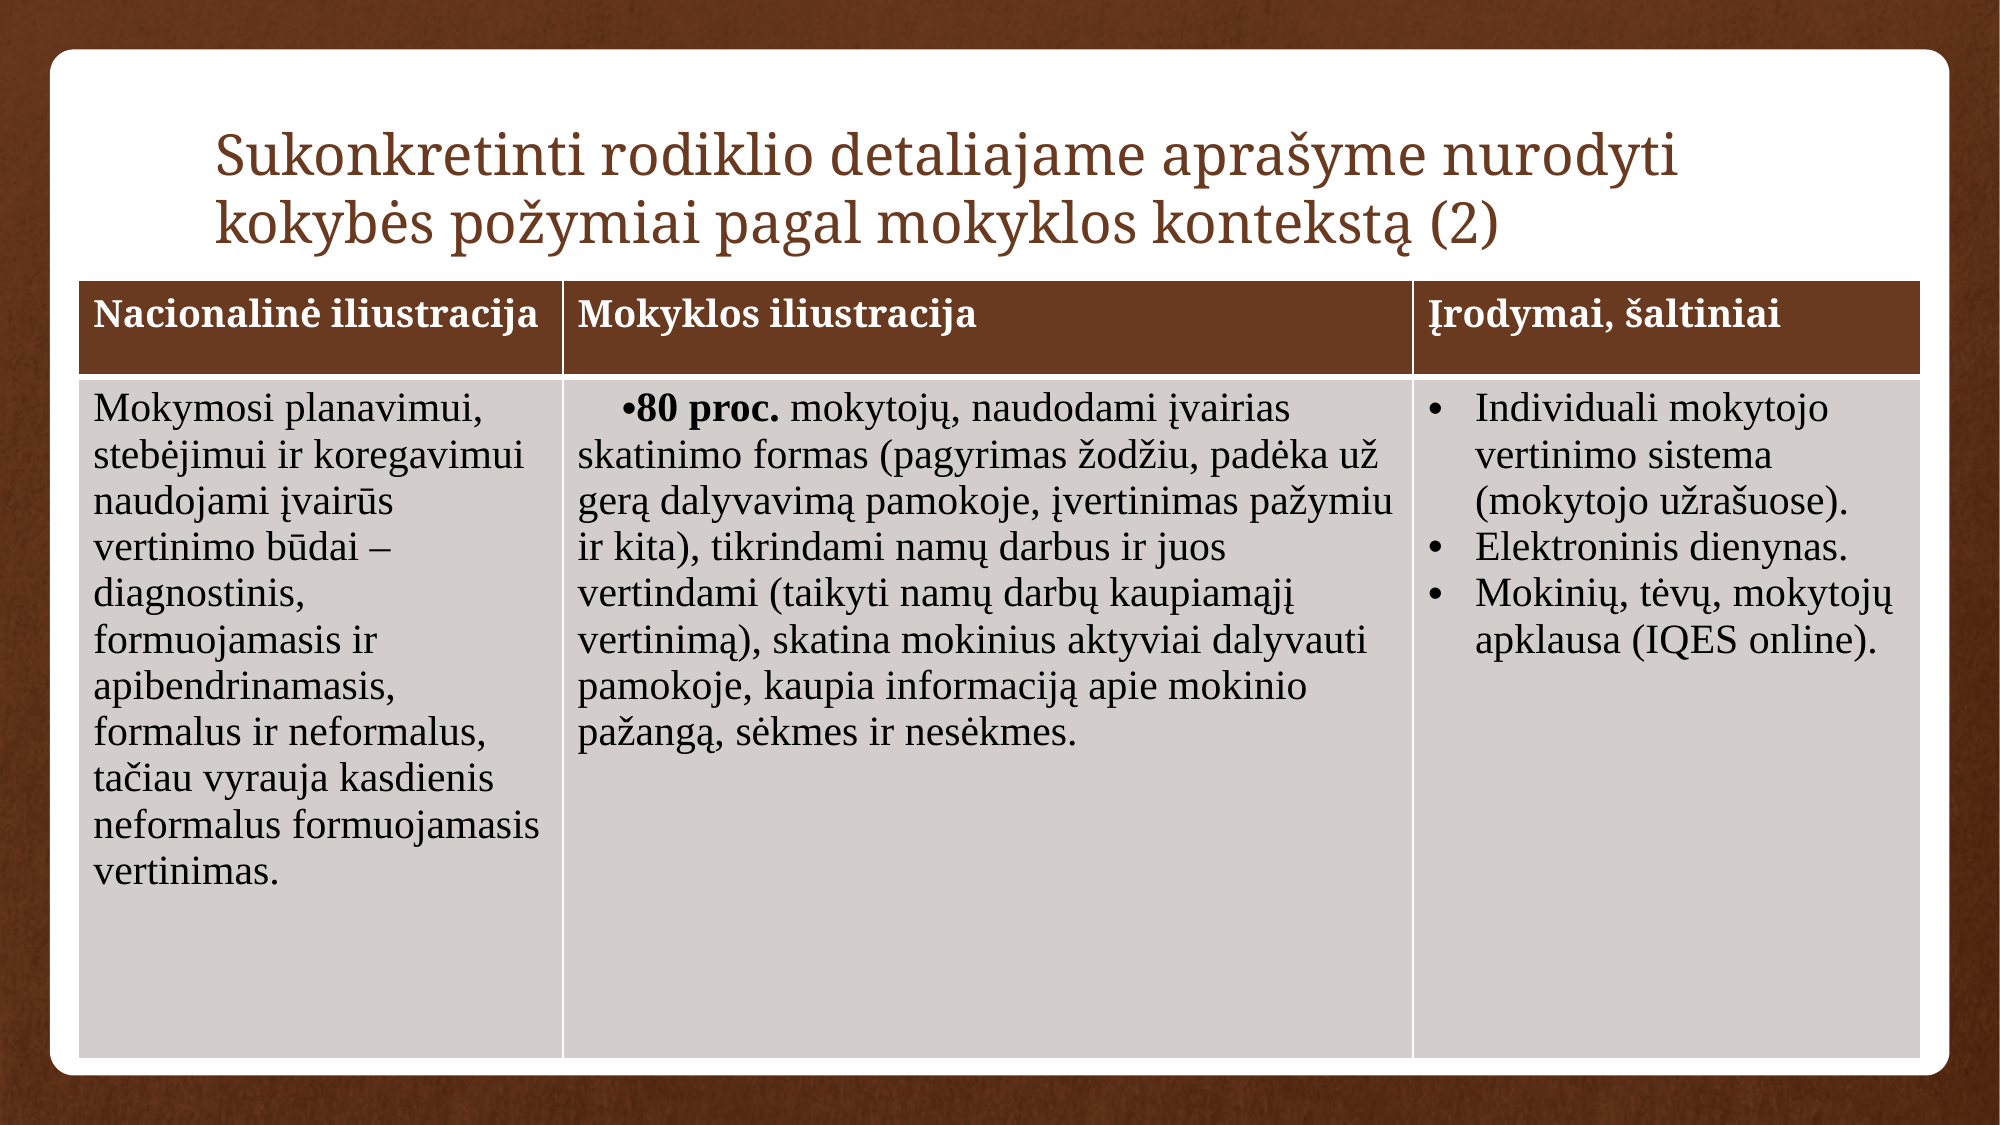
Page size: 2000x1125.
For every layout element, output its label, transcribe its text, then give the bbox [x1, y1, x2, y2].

title Sukonkretinti rodiklio detaliajame aprašyme nurodyti kokybės požymiai pagal mokyklos kontekstą (2) [199, 70, 1800, 263]
table_cell Mokymosi planavimui, stebėjimui ir koregavimui naudojami įvairūs vertinimo būdai – diagnostinis, formuojamasis ir apibendrinamasis, formalus ir neformalus, tačiau vyrauja kasdienis neformalus formuojamasis vertinimas. [79, 380, 562, 1058]
table_header Įrodymai, šaltiniai [1414, 281, 1920, 374]
table_header Nacionalinė iliustracija [79, 281, 562, 374]
table_cell 80 proc. mokytojų, naudodami įvairias skatinimo formas (pagyrimas žodžiu, padėka už gerą dalyvavimą pamokoje, įvertinimas pažymiu ir kita), tikrindami namų darbus ir juos vertindami (taikyti namų darbų kaupiamąjį vertinimą), skatina mokinius aktyviai dalyvauti pamokoje, kaupia informaciją apie mokinio pažangą, sėkmes ir nesėkmes. [564, 380, 1412, 1058]
table_cell Individuali mokytojo vertinimo sistema (mokytojo užrašuose). Elektroninis dienynas. Mokinių, tėvų, mokytojų apklausa (IQES online). [1414, 380, 1920, 1058]
table_header Mokyklos iliustracija [564, 281, 1412, 374]
